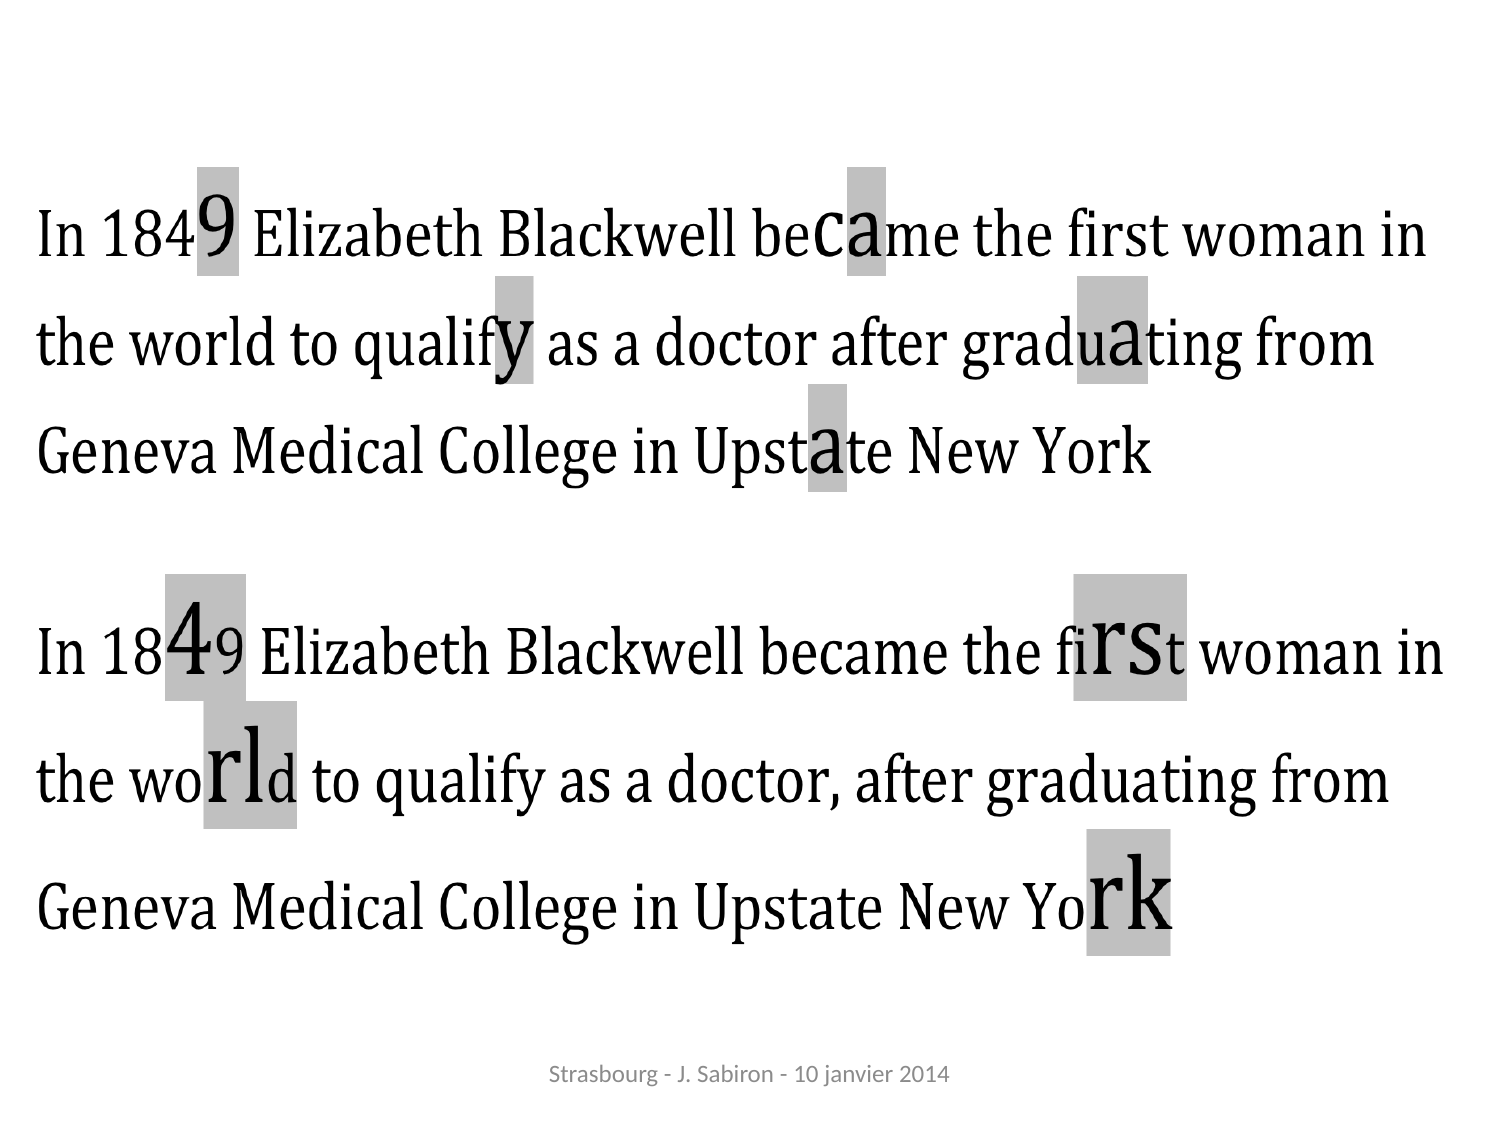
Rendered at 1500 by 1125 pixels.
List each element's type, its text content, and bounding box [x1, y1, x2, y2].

picture [34, 167, 1500, 956]
footer Strasbourg - J. Sabiron - 10 janvier 2014 [512, 1042, 988, 1103]
